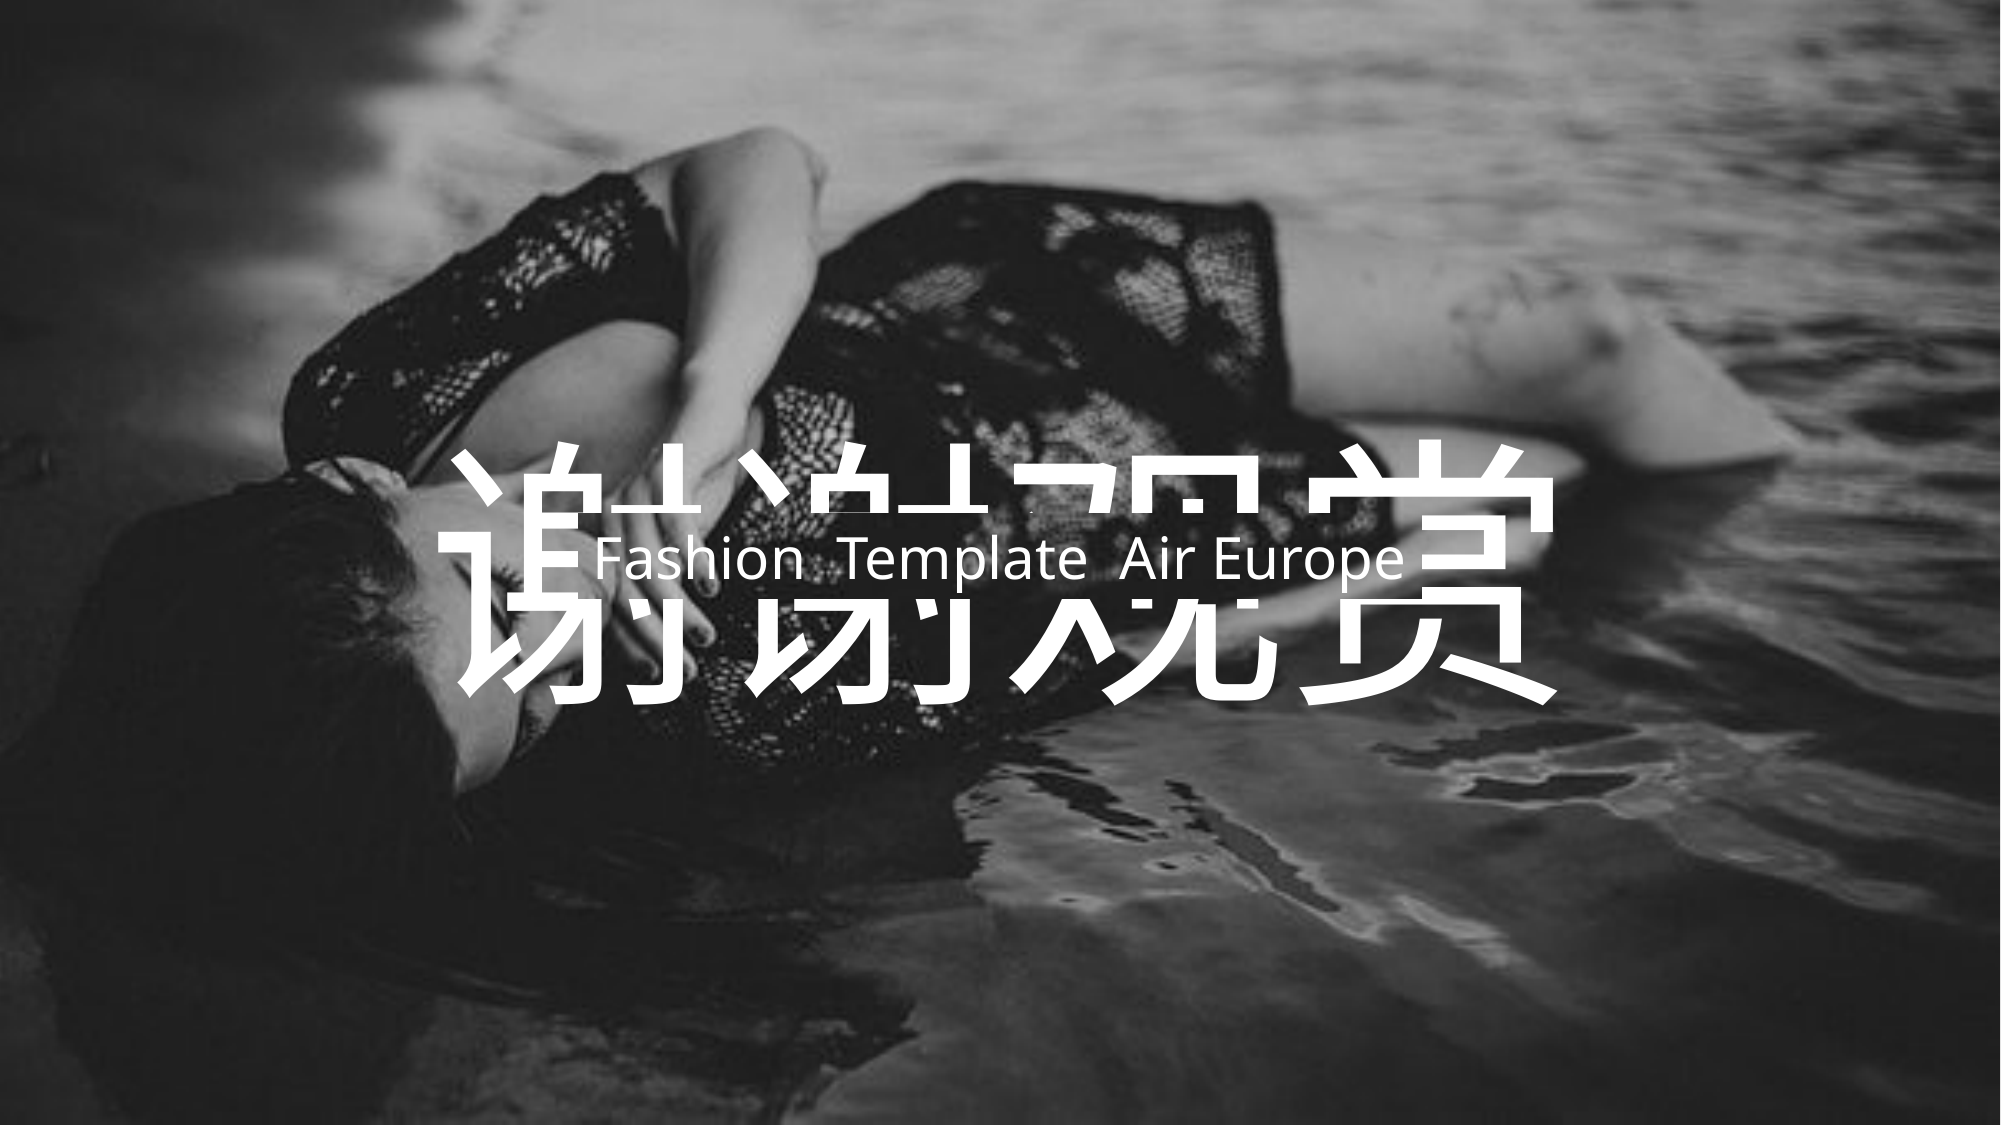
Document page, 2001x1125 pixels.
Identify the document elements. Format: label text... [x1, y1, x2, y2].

text_box 谢谢观赏 [287, 388, 1712, 748]
picture [0, 0, 2001, 1125]
text_box Fashion Template Air Europe [578, 513, 1422, 599]
